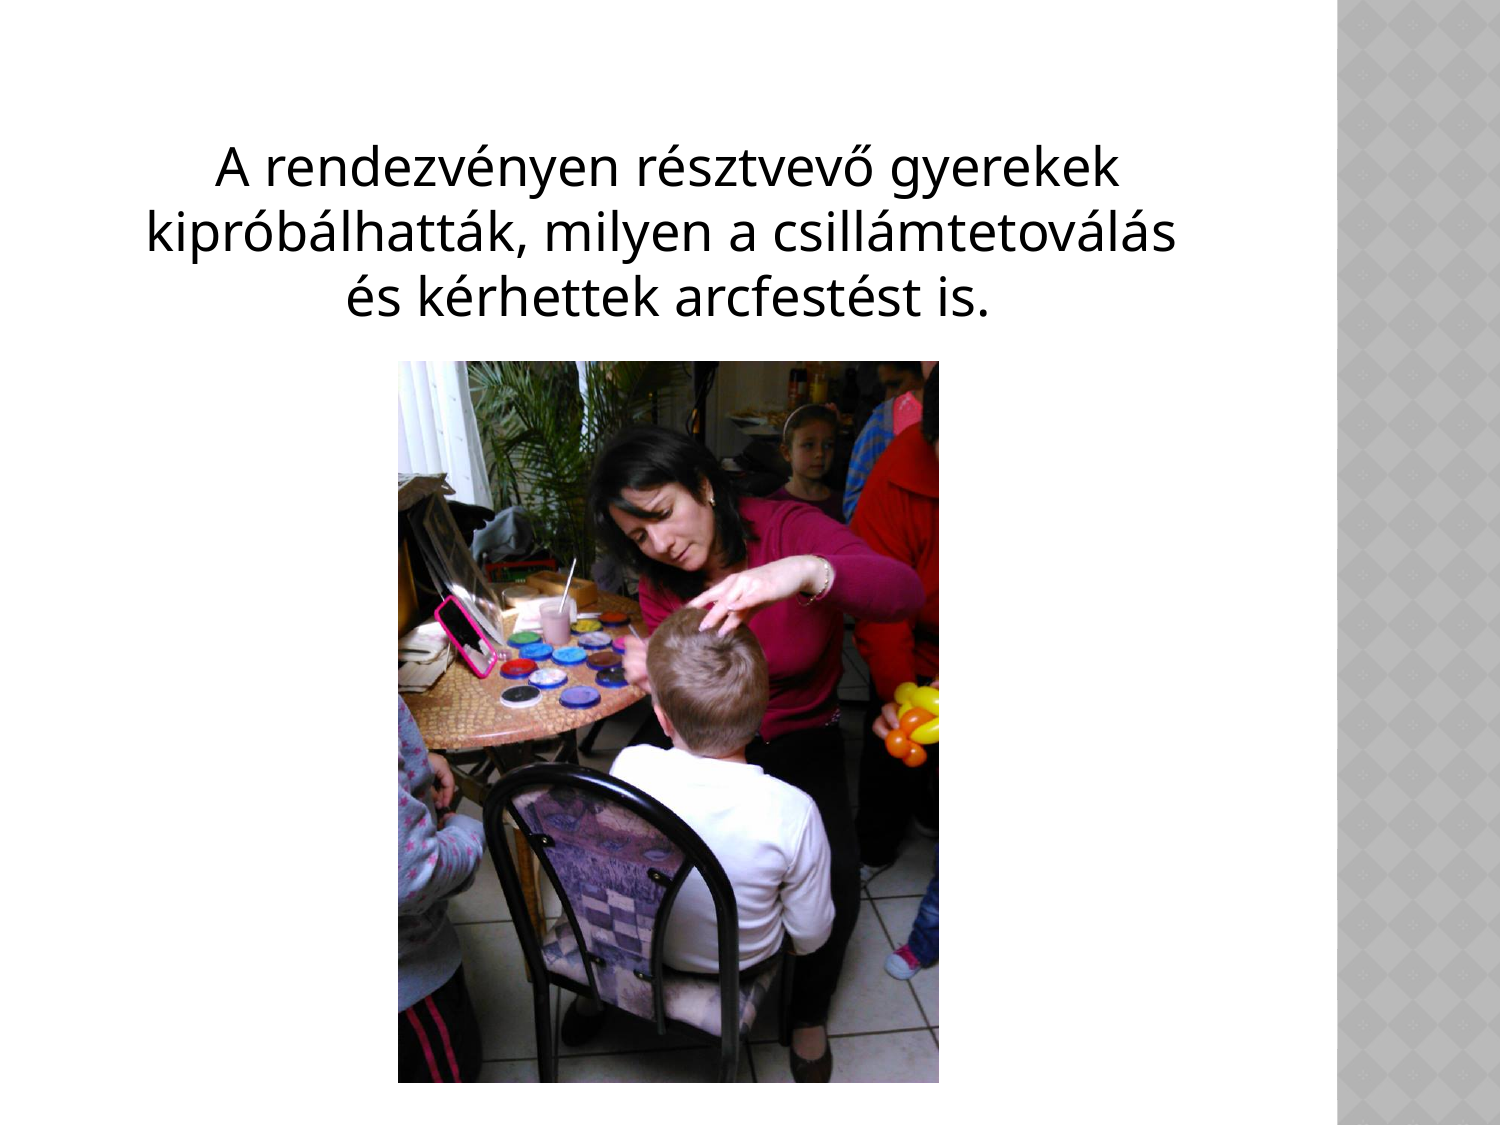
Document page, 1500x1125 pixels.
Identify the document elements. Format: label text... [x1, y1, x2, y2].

list A rendezvényen résztvevő gyerekek kipróbálhatták, milyen a csillámtetoválás és kérhettek arcfestést is. [75, 125, 1263, 1059]
picture [398, 361, 940, 1083]
